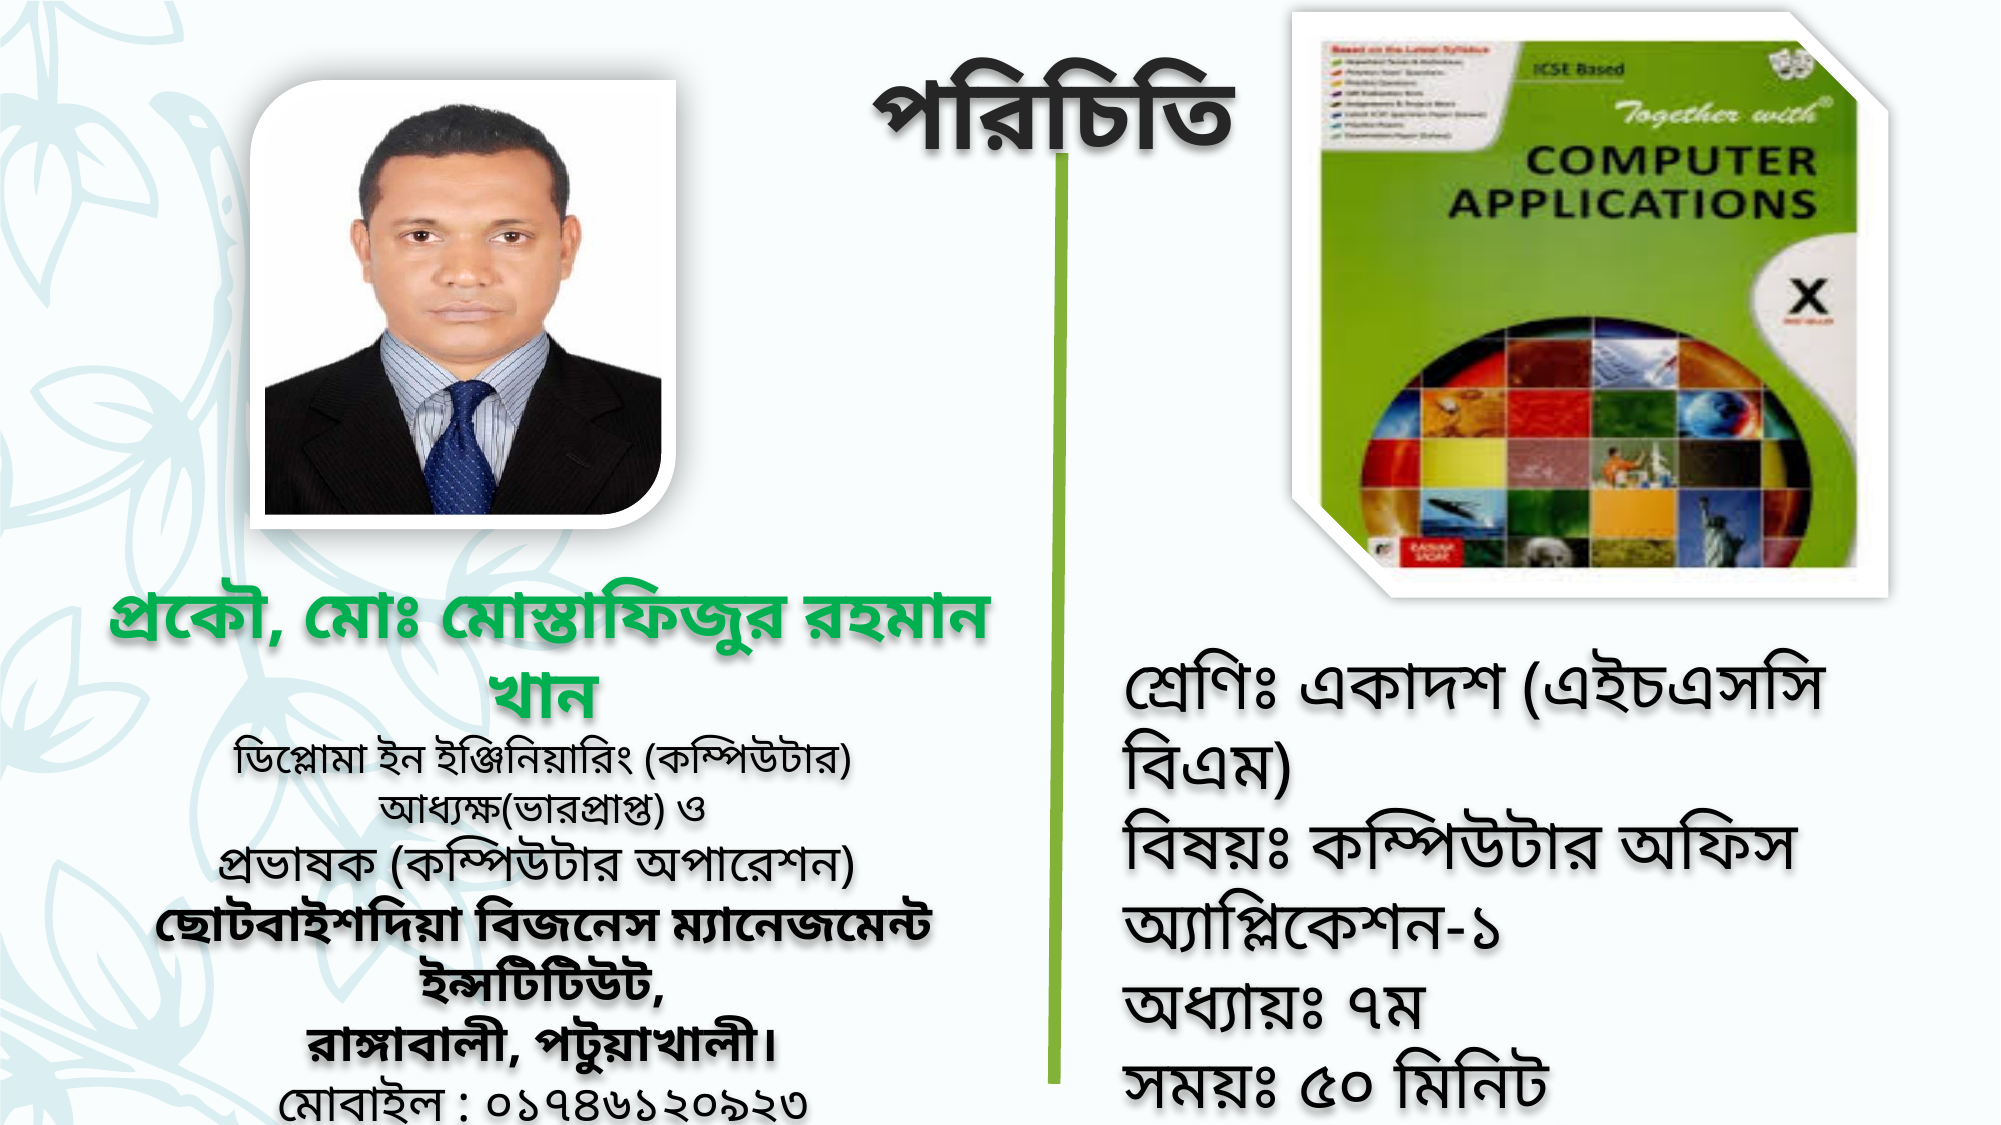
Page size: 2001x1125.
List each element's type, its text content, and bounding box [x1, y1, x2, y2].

picture [1299, 18, 1882, 591]
picture [257, 87, 669, 523]
text_box শ্রেণিঃ একাদশ (এইচএসসি বিএম) বিষয়ঃ কম্পিউটার অফিস অ্যাপ্লিকেশন-১ অধ্যায়ঃ ৭ম সময়ঃ ৫০ মিনিট পাঠের বিষয়ঃ ছবি দেখে ঘোষণা। [1108, 635, 1985, 1125]
text_box পরিচিতি [853, 42, 1253, 177]
text_box প্রকৌ, মোঃ মোস্তাফিজুর রহমান খান ডিপ্লোমা ইন ইঞ্জিনিয়ারিং (কম্পিউটার) আধ্যক্ষ(ভারপ্রাপ্ত) ও প্রভাষক (কম্পিউটার অপারেশন) ছোটবাইশদিয়া বিজনেস ম্যানেজমেন্ট ইন্সটিটিউট, রাঙ্গাবালী, পটুয়াখালী। মোবাইল : ০১৭৪৬১২০৯২৩ Email-www.engmrkhan8@gmail.com [78, 564, 1008, 1125]
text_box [1053, 152, 1063, 1084]
